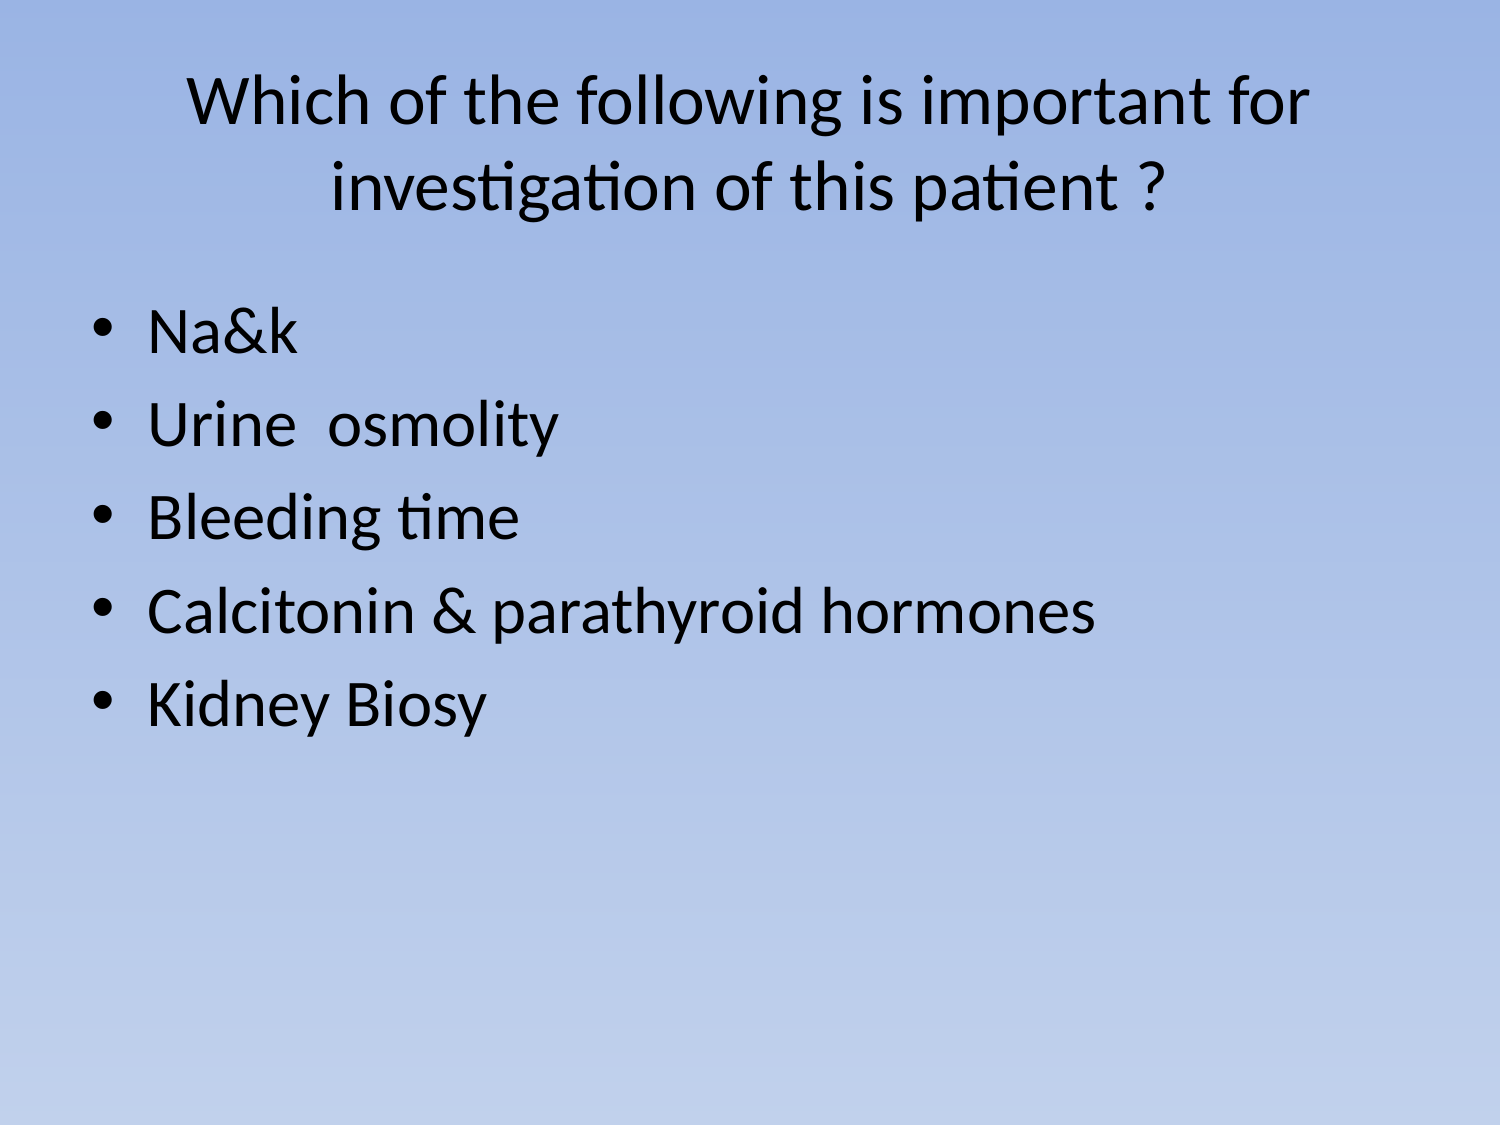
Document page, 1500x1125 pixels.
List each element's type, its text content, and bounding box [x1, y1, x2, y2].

title Which of the following is important for investigation of this patient ? [75, 45, 1425, 233]
list Na&k Urine osmolity Bleeding time Calcitonin & parathyroid hormones Kidney Biosy [76, 278, 1427, 1022]
